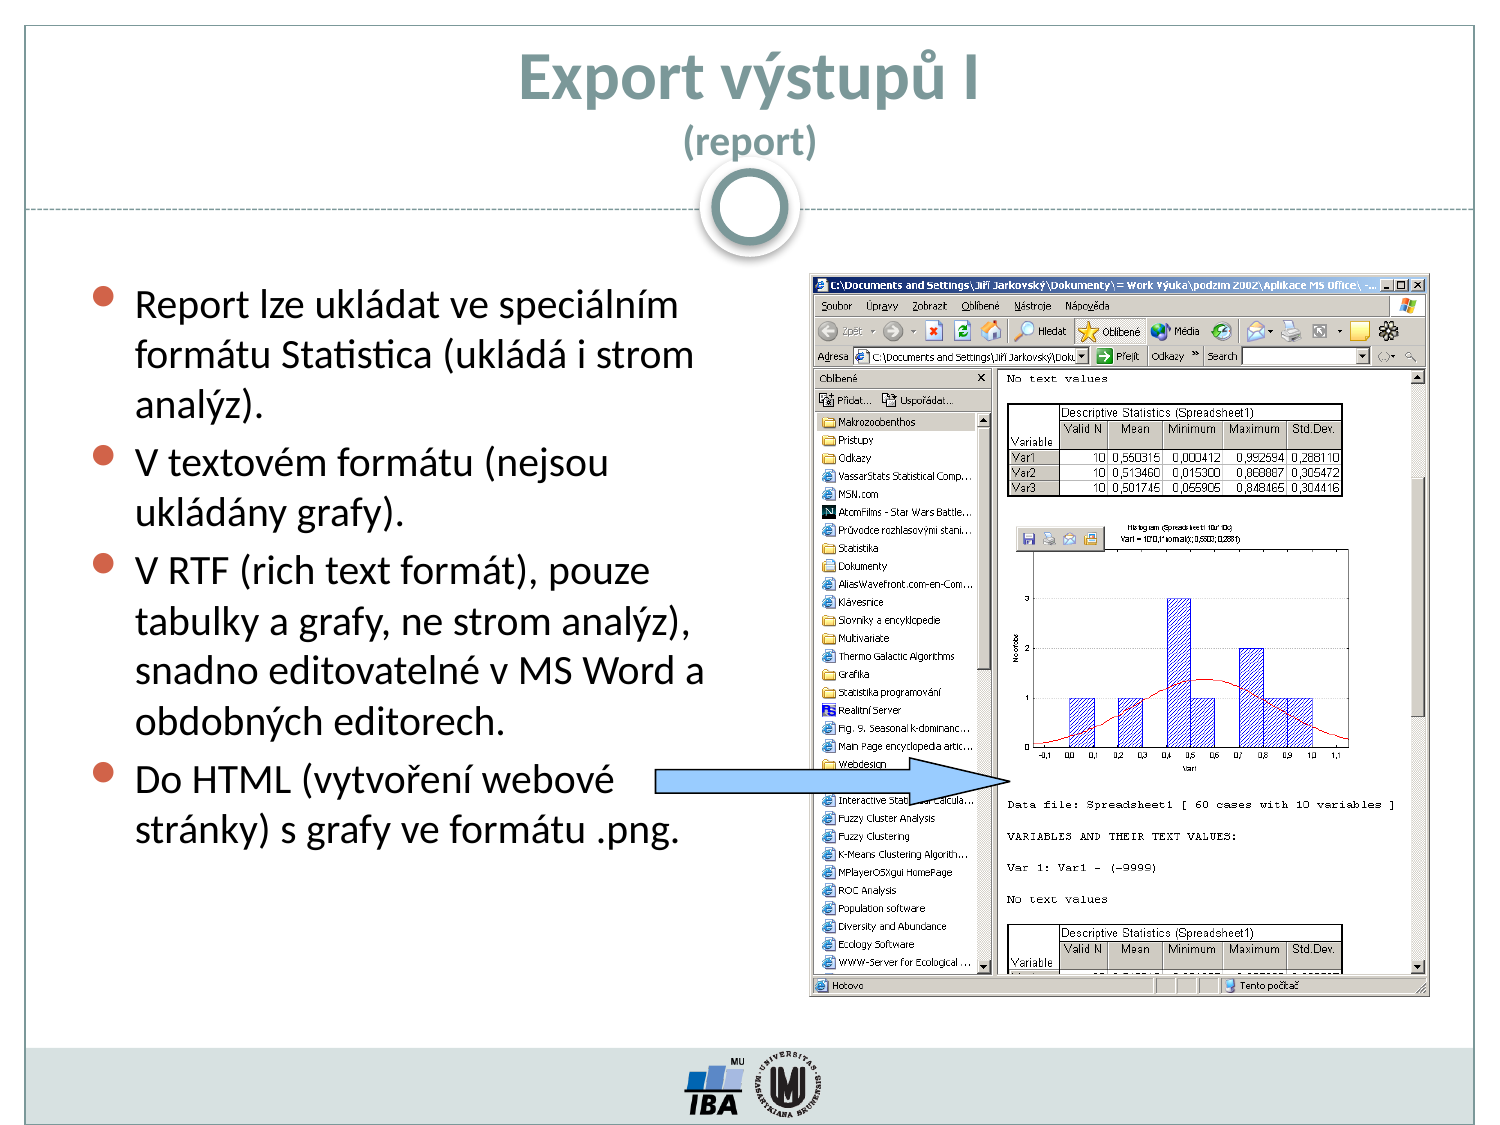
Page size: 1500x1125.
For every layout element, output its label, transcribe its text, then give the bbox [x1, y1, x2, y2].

title Export výstupů I (report) [0, 66, 1500, 172]
picture [808, 273, 1430, 997]
text_box [655, 769, 801, 794]
picture [755, 1051, 821, 1118]
list Report lze ukládat ve speciálním formátu Statistica (ukládá i strom analýz). V textovém formátu (nejsou ukládány grafy). V RTF (rich text formát), pouze tabulky a grafy, ne strom analýz), snadno editovatelné v MS Word a obdobných editorech. Do HTML (vytvoření webové stránky) s grafy ve formátu .png. [74, 268, 751, 1012]
picture [684, 1058, 744, 1115]
